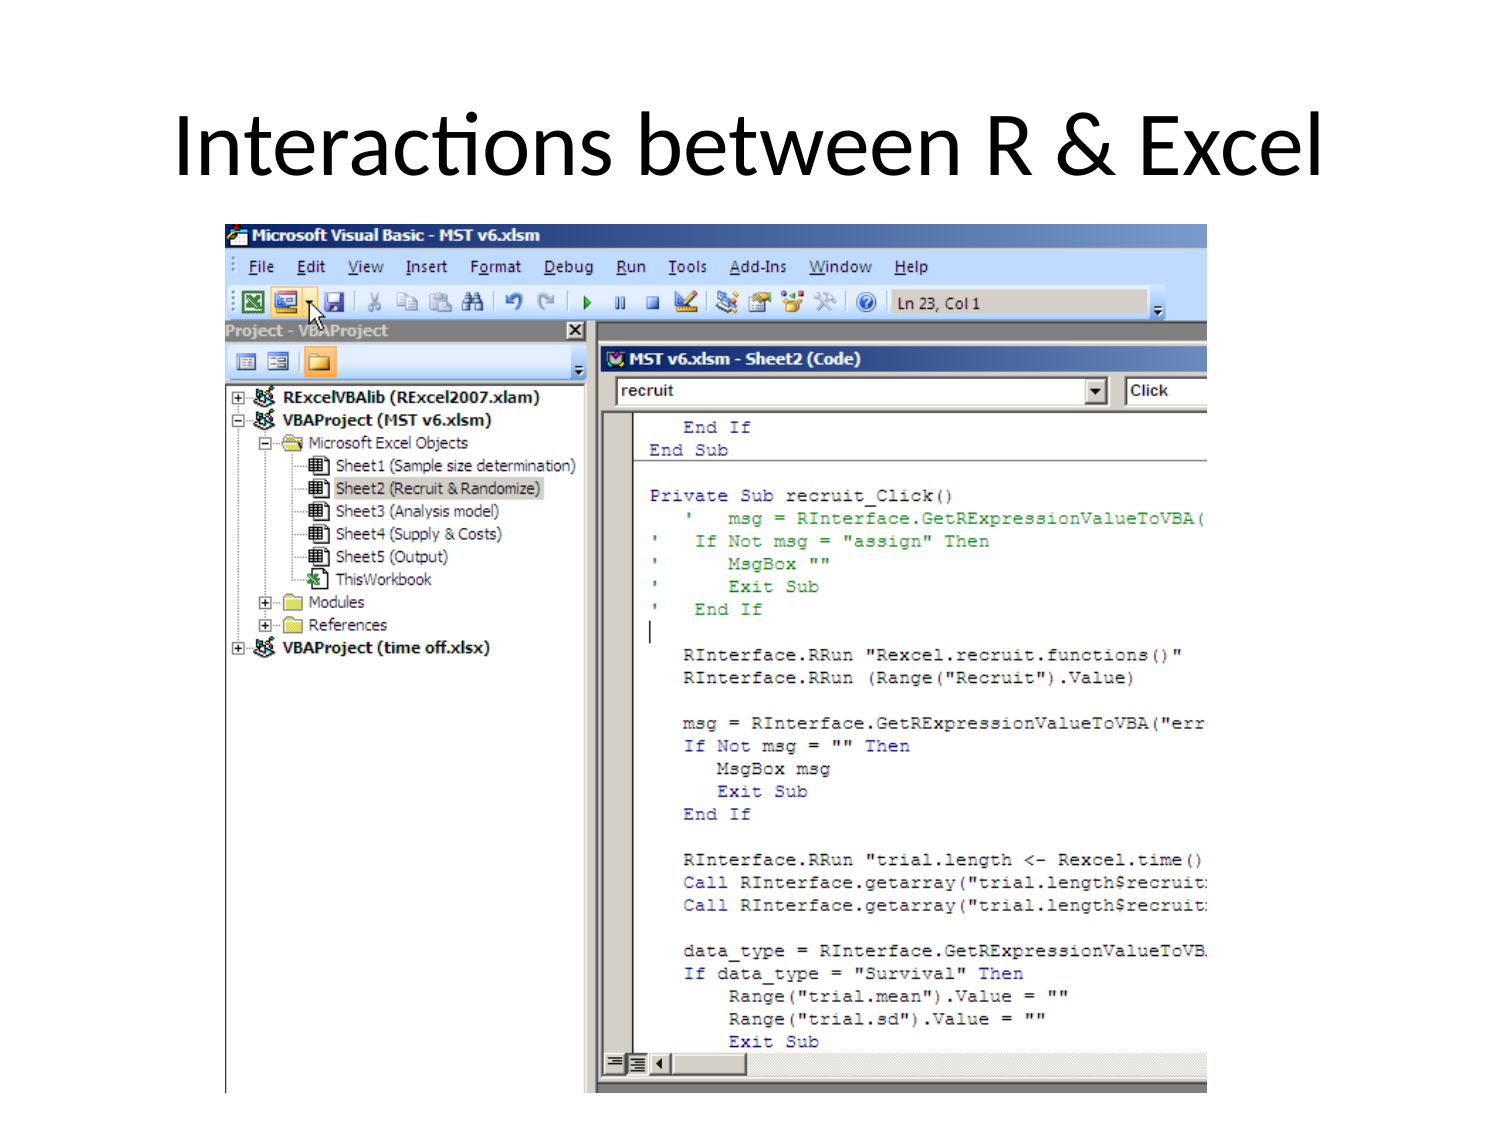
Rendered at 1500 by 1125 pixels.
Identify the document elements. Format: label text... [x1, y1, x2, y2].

title Interactions between R & Excel [75, 45, 1425, 233]
picture [224, 224, 1208, 1093]
